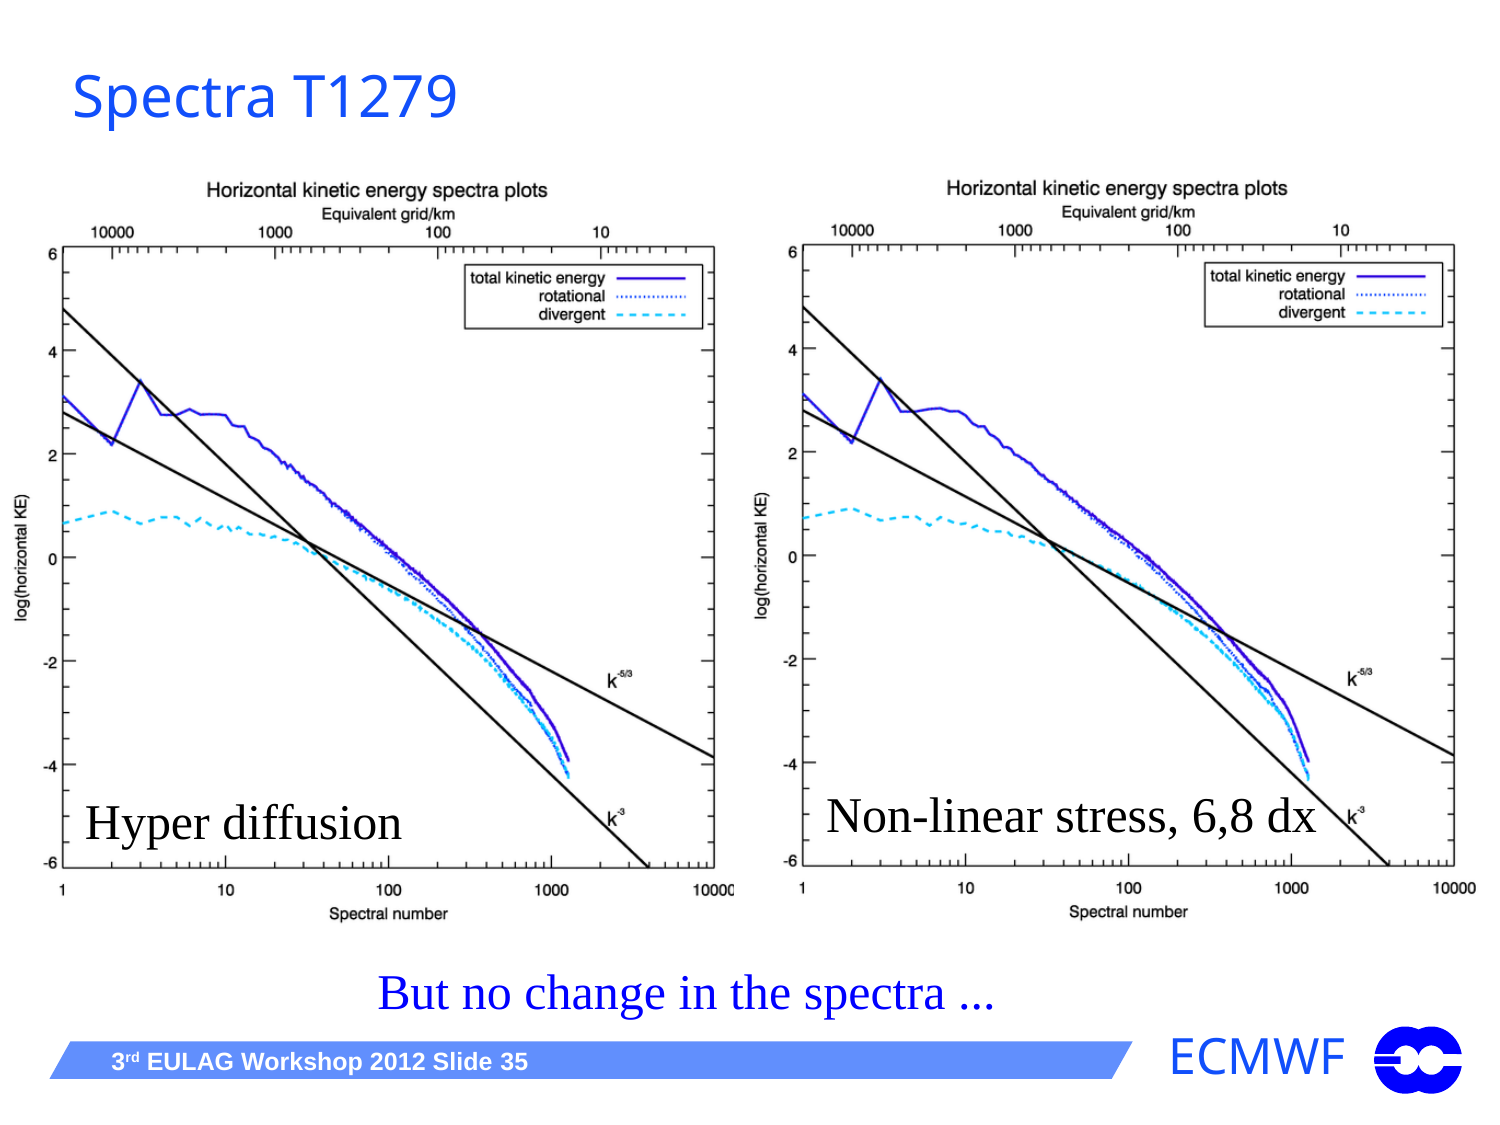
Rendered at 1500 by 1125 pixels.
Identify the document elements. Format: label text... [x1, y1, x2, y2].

picture [0, 172, 1500, 941]
text_box But no change in the spectra ... [362, 952, 1012, 1027]
title Spectra T1279 [57, 49, 1443, 139]
